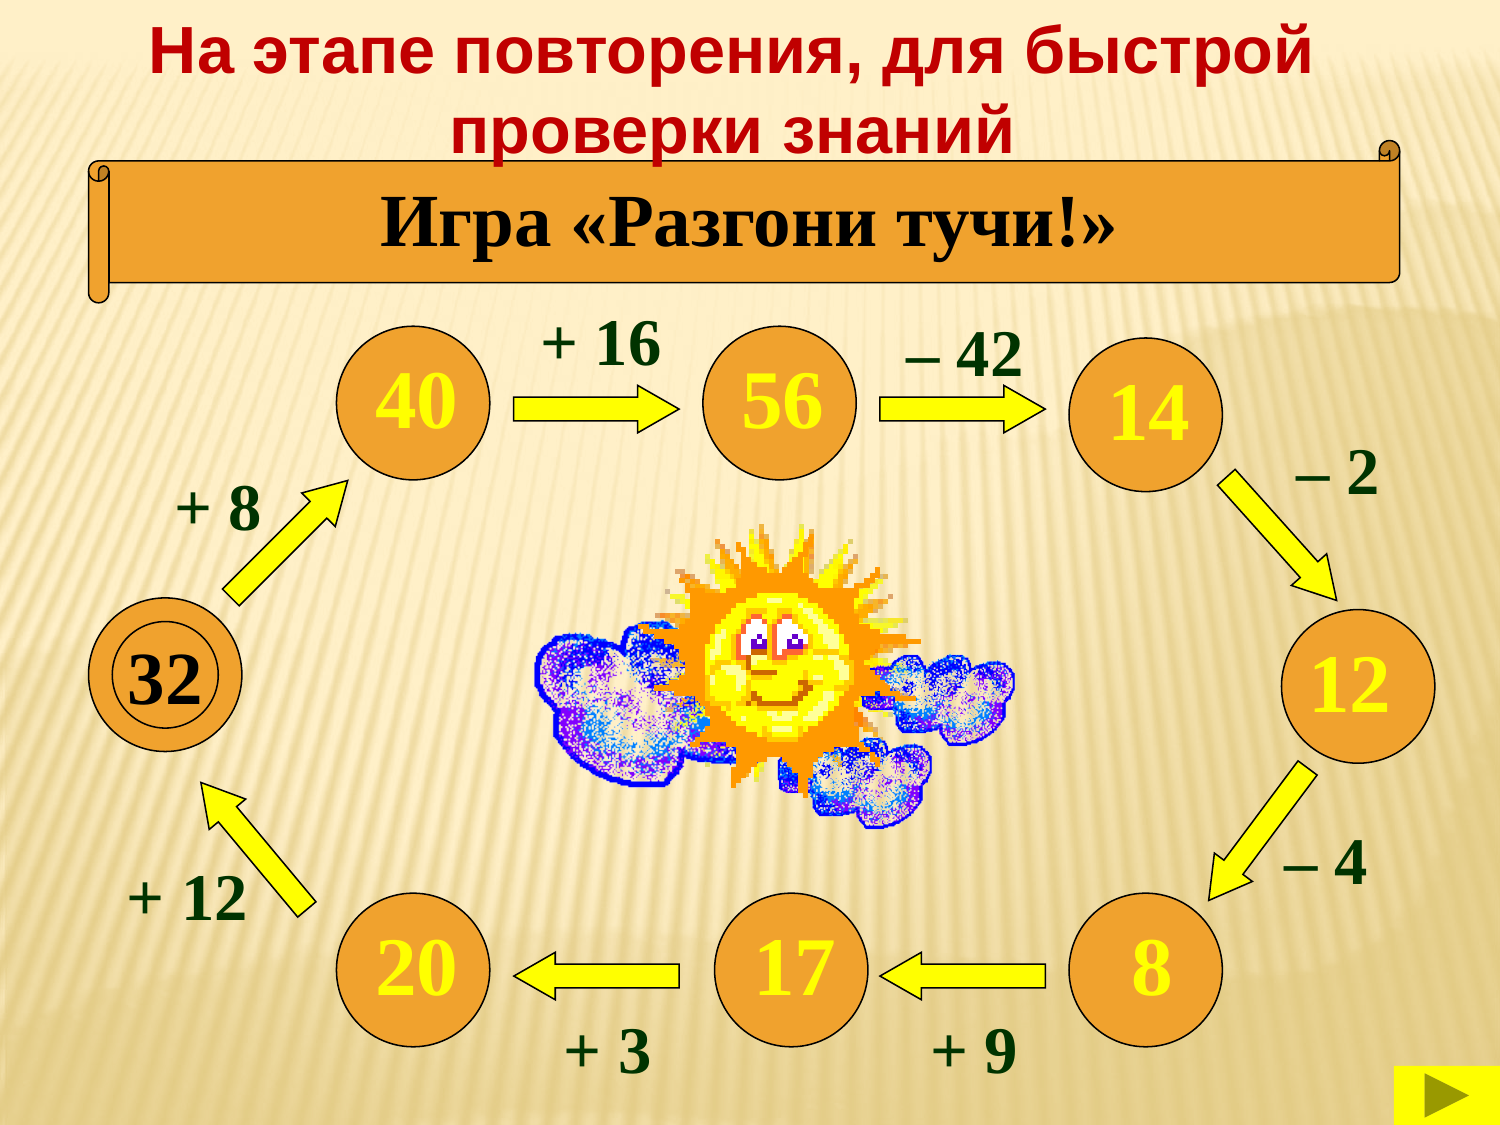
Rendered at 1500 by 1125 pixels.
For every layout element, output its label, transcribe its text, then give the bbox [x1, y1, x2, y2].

text_box [879, 397, 1046, 433]
text_box [373, 893, 453, 904]
text_box 12 [1293, 621, 1407, 737]
text_box [222, 480, 348, 606]
text_box [474, 923, 490, 1017]
text_box [879, 952, 1046, 999]
text_box [200, 782, 316, 918]
text_box [1069, 359, 1204, 492]
text_box [1208, 760, 1318, 901]
text_box + 16 [525, 290, 677, 386]
text_box – 4 [1269, 810, 1384, 906]
text_box [336, 347, 472, 480]
text_box [474, 356, 490, 450]
text_box – 2 [1281, 420, 1395, 516]
text_box Игра «Разгони тучи!» [88, 175, 1400, 303]
text_box [751, 893, 831, 904]
text_box [1281, 646, 1293, 727]
text_box – 42 [891, 302, 1039, 398]
text_box [702, 348, 838, 480]
text_box [1206, 367, 1223, 463]
text_box 32 [112, 621, 219, 729]
text_box [714, 914, 850, 1047]
text_box [840, 355, 857, 451]
text_box + 12 [112, 846, 264, 941]
text_box 14 [1092, 350, 1206, 465]
text_box 8 [1116, 904, 1188, 1020]
text_box [1217, 469, 1337, 601]
text_box 40 [360, 338, 474, 453]
text_box [513, 386, 680, 433]
picture [525, 609, 570, 795]
text_box [1300, 627, 1435, 764]
text_box 17 [738, 904, 852, 1020]
text_box [738, 326, 821, 338]
text_box [1104, 337, 1187, 350]
text_box [1317, 609, 1399, 621]
text_box + 9 [915, 999, 1034, 1095]
text_box На этапе повторения, для быстрой проверки знаний [23, 0, 1442, 175]
text_box 20 [360, 904, 474, 1020]
text_box + 8 [159, 456, 278, 551]
text_box + 3 [549, 999, 668, 1095]
text_box [336, 914, 472, 1047]
text_box [372, 326, 454, 338]
text_box [513, 952, 680, 999]
text_box [88, 597, 242, 752]
text_box [1393, 1065, 1500, 1125]
picture [979, 632, 1046, 758]
text_box [1069, 893, 1223, 1047]
text_box [852, 923, 868, 1017]
text_box 56 [726, 338, 840, 453]
picture [572, 491, 978, 851]
